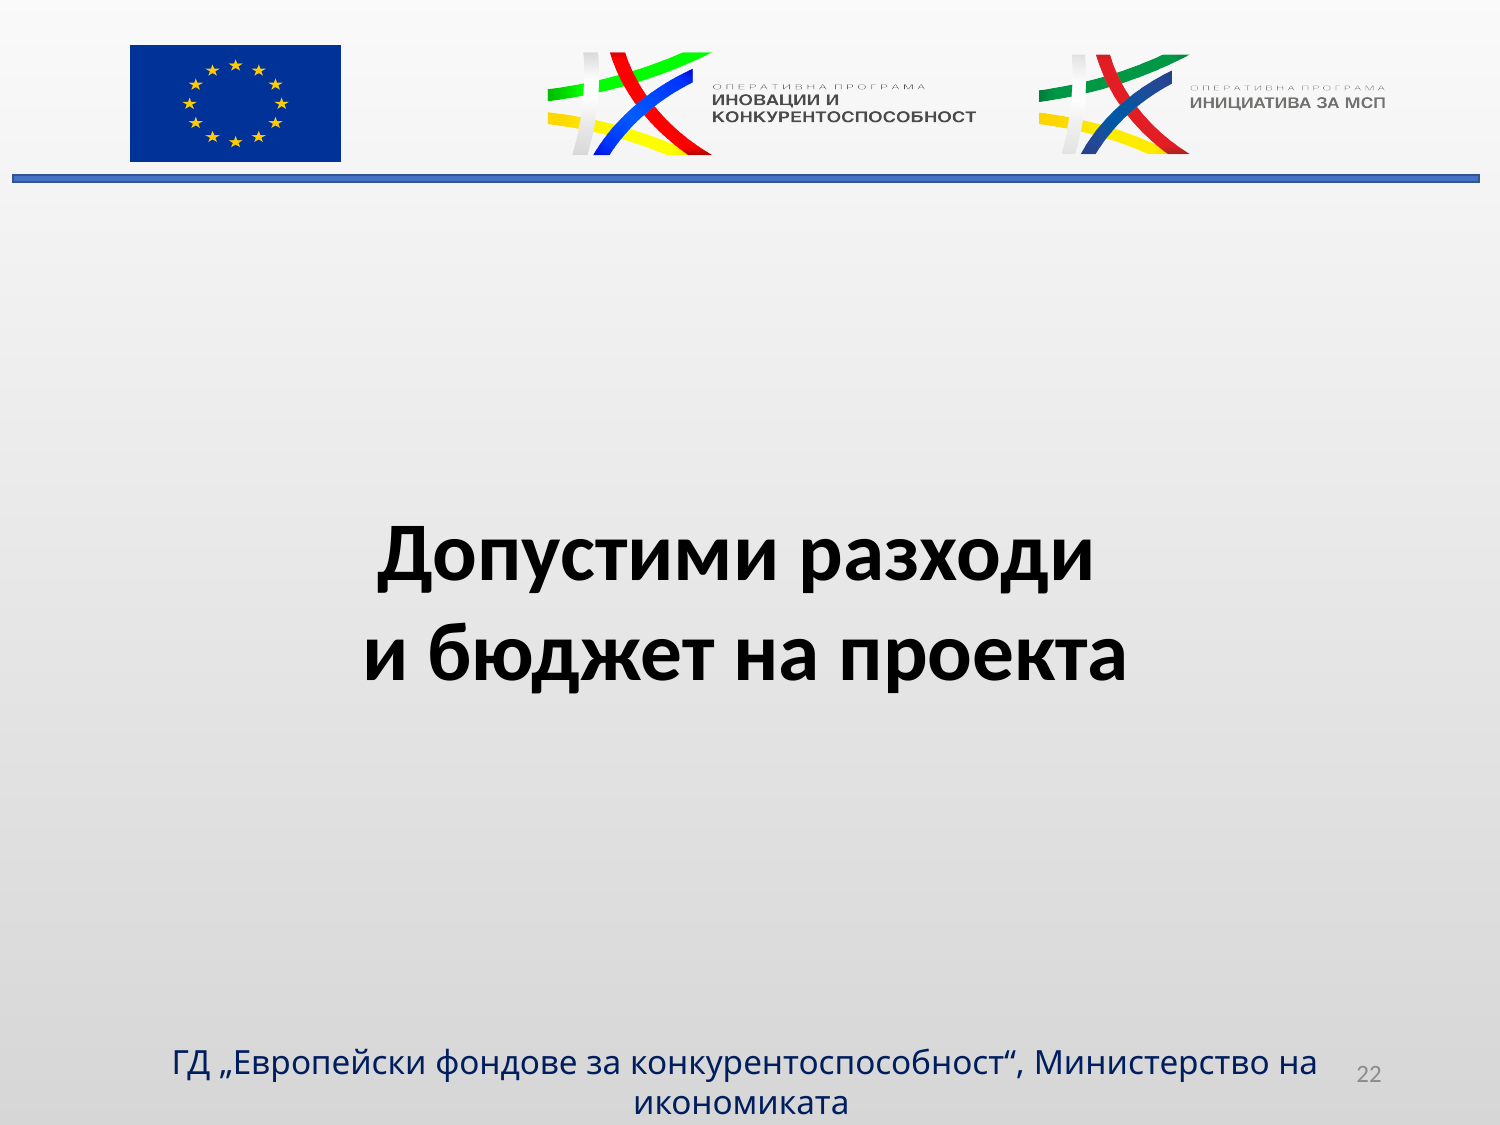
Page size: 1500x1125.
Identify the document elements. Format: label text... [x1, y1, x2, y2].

text_box ГД „Европейски фондове за конкурентоспособност“, Министерство на икономиката [53, 1033, 1439, 1125]
picture [1010, 32, 1459, 188]
picture [130, 45, 341, 162]
text_box [1459, 174, 1480, 183]
text_box [12, 174, 1010, 183]
picture [516, 29, 976, 173]
slide_number 22 [1059, 1042, 1397, 1103]
text_box Допустими разходи и бюджет на проекта [53, 389, 1439, 705]
